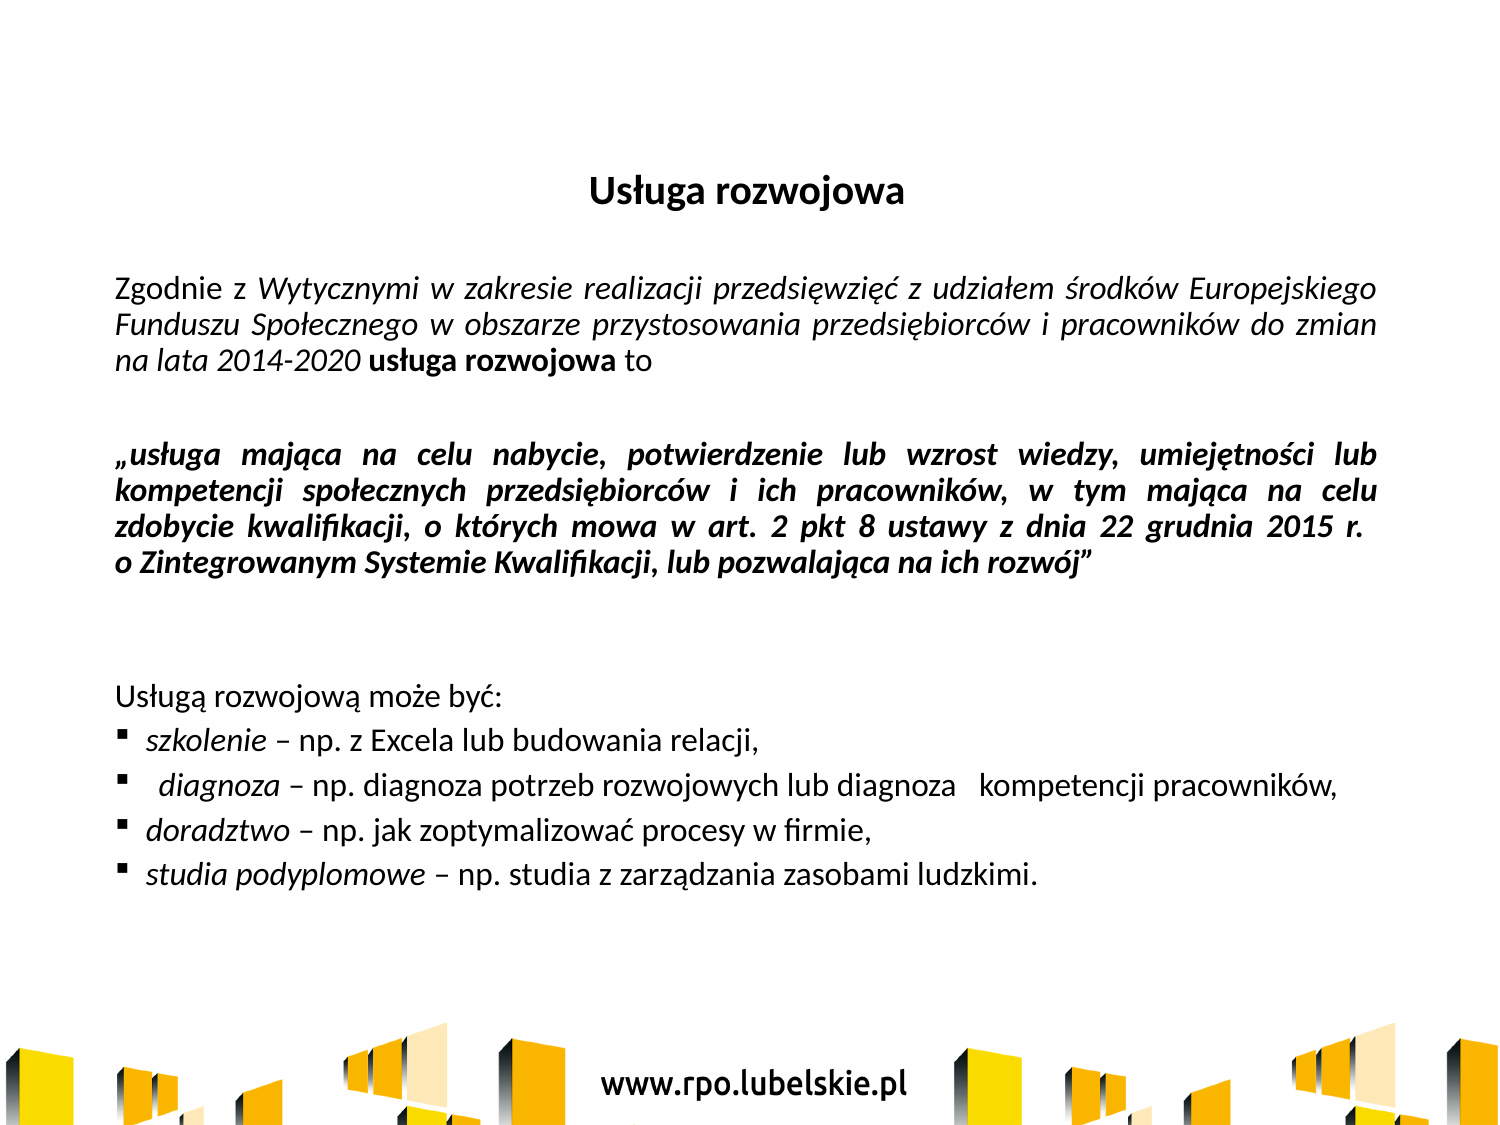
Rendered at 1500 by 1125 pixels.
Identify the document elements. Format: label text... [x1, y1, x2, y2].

picture [0, 0, 1500, 1125]
text_box Usługa rozwojowa Zgodnie z Wytycznymi w zakresie realizacji przedsięwzięć z udziałem środków Europejskiego Funduszu Społecznego w obszarze przystosowania przedsiębiorców i pracowników do zmian na lata 2014-2020 usługa rozwojowa to „usługa mająca na celu nabycie, potwierdzenie lub wzrost wiedzy, umiejętności lub kompetencji społecznych przedsiębiorców i ich pracowników, w tym mająca na celu zdobycie kwalifikacji, o których mowa w art. 2 pkt 8 ustawy z dnia 22 grudnia 2015 r. o Zintegrowanym Systemie Kwalifikacji, lub pozwalająca na ich rozwój” Usługą rozwojową może być: szkolenie – np. z Excela lub budowania relacji, diagnoza – np. diagnoza potrzeb rozwojowych lub diagnoza kompetencji pracowników, doradztwo – np. jak zoptymalizować procesy w firmie, studia podyplomowe – np. studia z zarządzania zasobami ludzkimi. [100, 160, 1394, 941]
